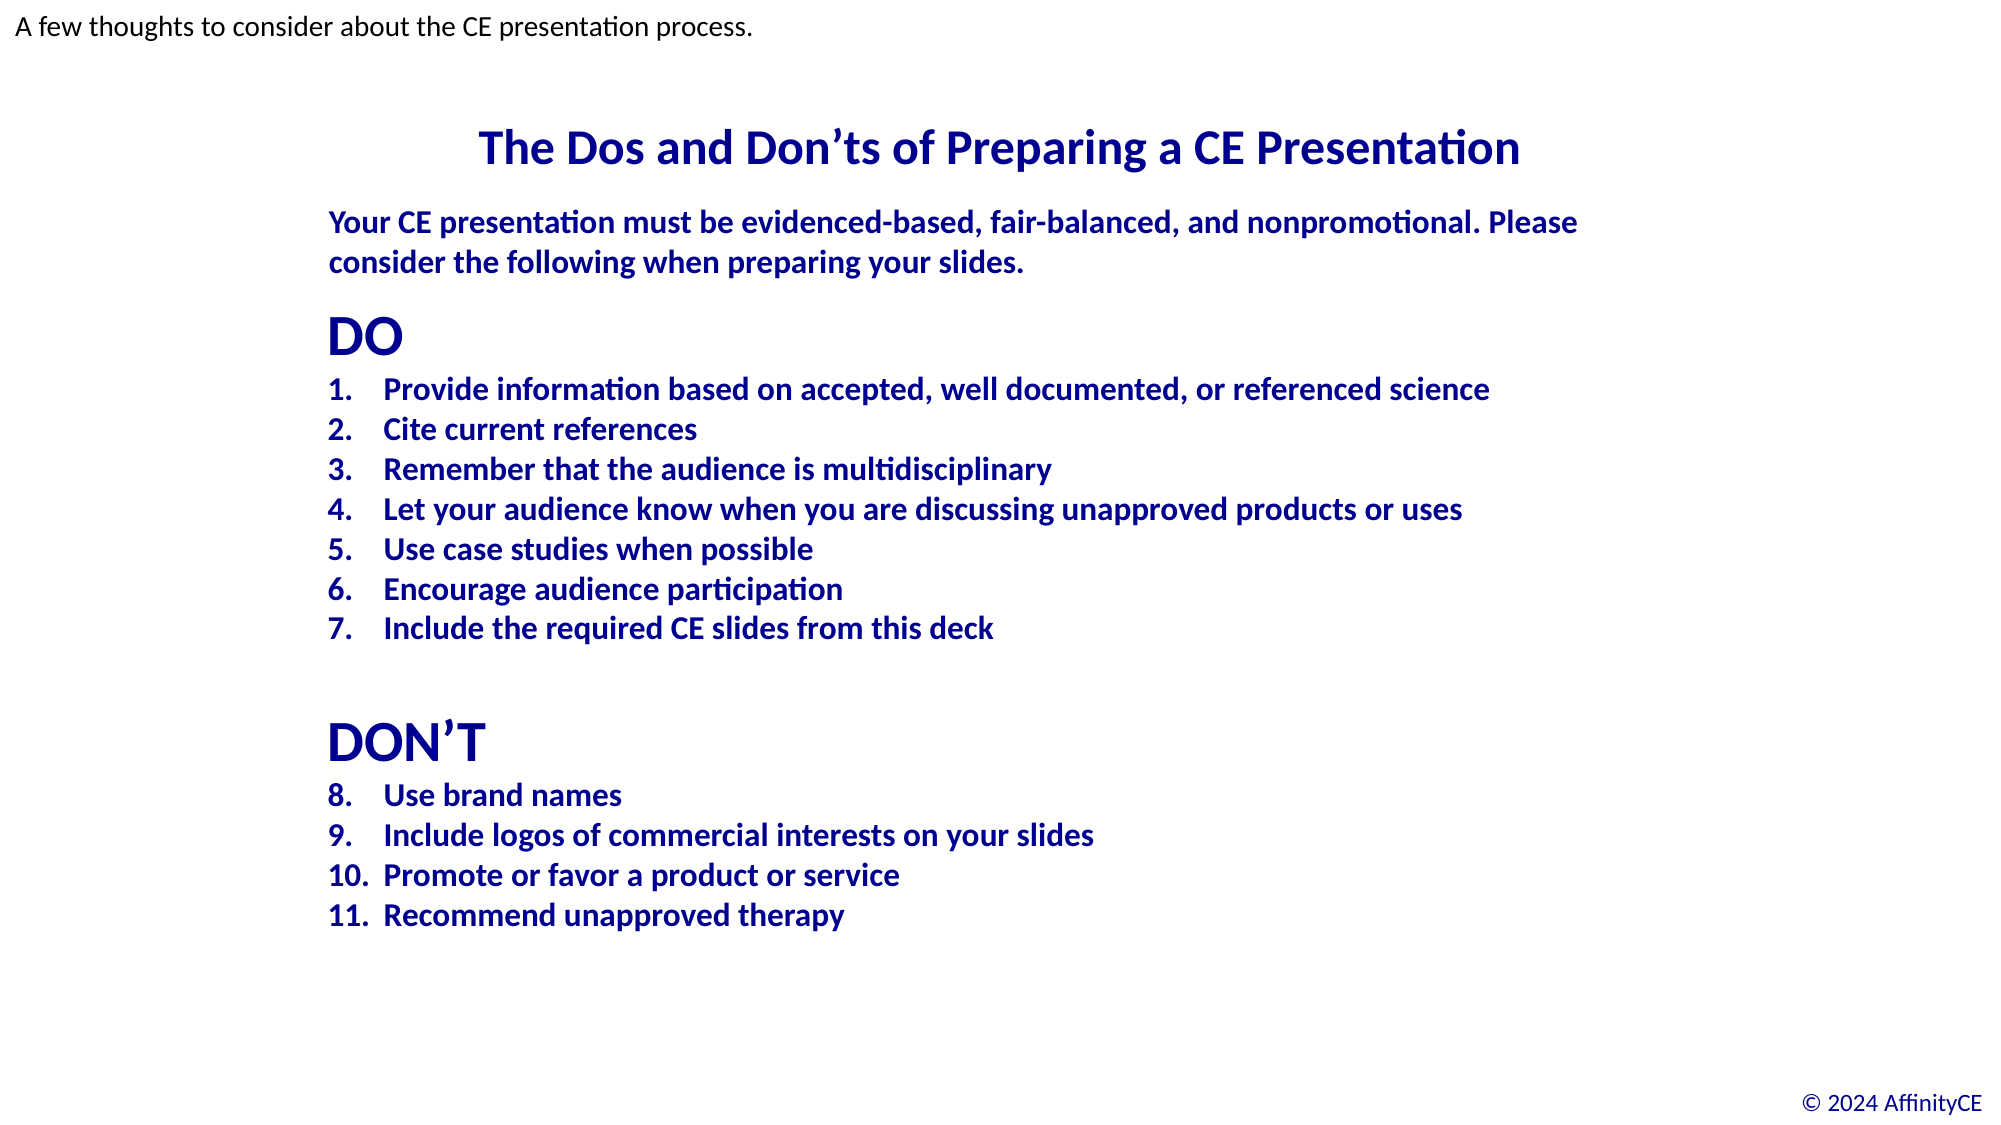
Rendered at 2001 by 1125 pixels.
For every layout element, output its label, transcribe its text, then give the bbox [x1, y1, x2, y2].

title The Dos and Don’ts of Preparing a CE Presentation [406, 99, 1594, 191]
text_box ©️ 2024 AffinityCE [1786, 1079, 1999, 1125]
text_box A few thoughts to consider about the CE presentation process. [0, 0, 769, 50]
list Your CE presentation must be evidenced-based, fair-balanced, and nonpromotional. Please consider the following when preparing your slides. DO Provide information based on accepted, well documented, or referenced science Cite current references Remember that the audience is multidisciplinary Let your audience know when you are discussing unapproved products or uses Use case studies when possible Encourage audience participation Include the required CE slides from this deck DON’T Use brand names Include logos of commercial interests on your slides Promote or favor a product or service Recommend unapproved therapy [312, 193, 1688, 1113]
